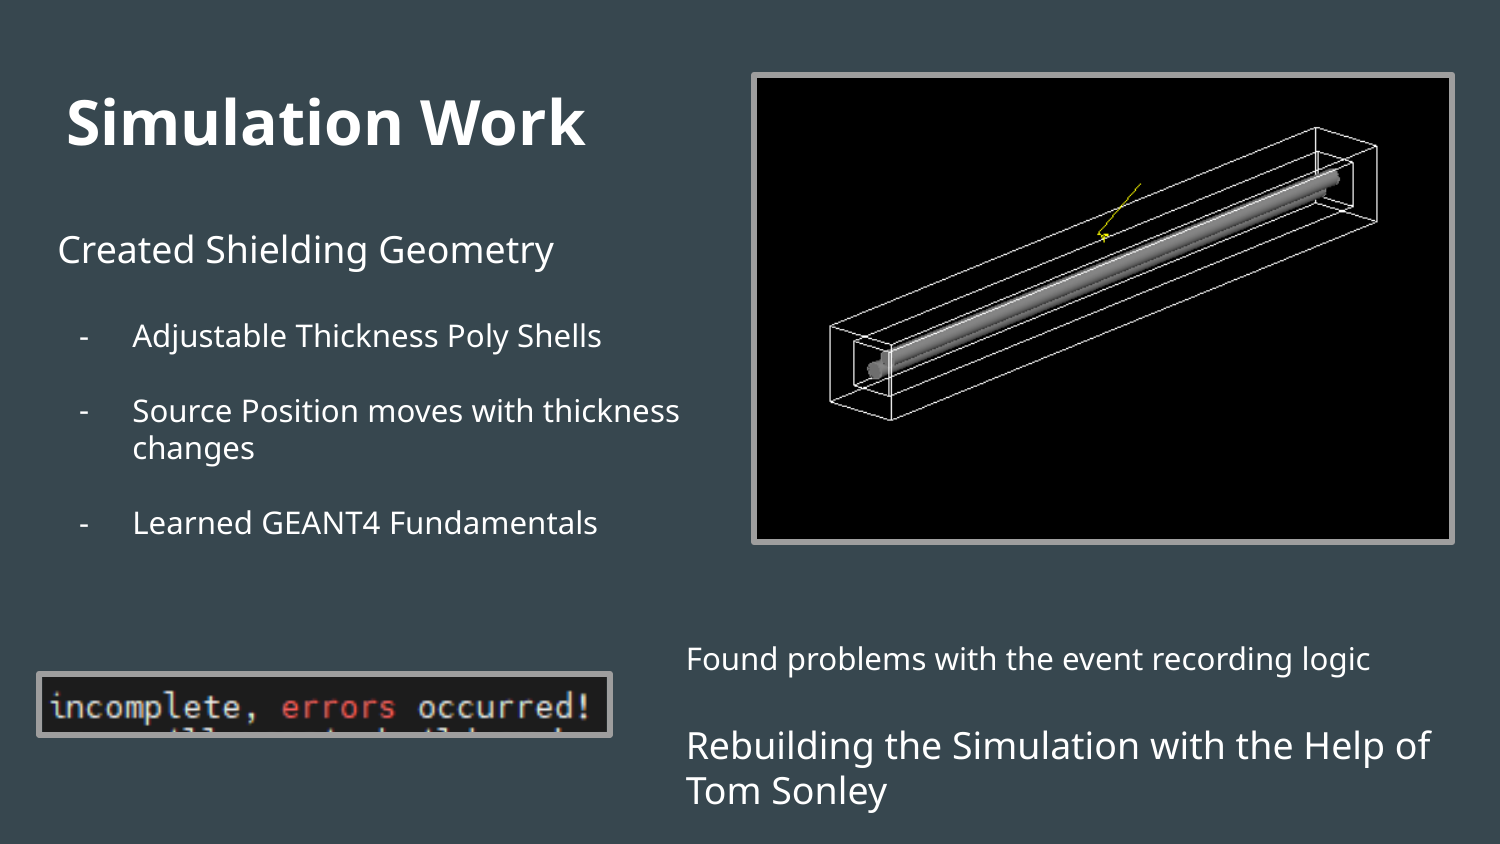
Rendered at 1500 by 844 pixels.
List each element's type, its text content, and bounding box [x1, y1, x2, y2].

picture [757, 77, 1450, 540]
text_box Created Shielding Geometry Adjustable Thickness Poly Shells Source Position moves with thickness changes Learned GEANT4 Fundamentals [42, 211, 750, 556]
title Simulation Work [51, 67, 1449, 162]
text_box Found problems with the event recording logic Rebuilding the Simulation with the Help of Tom Sonley [670, 624, 1488, 828]
picture [41, 676, 607, 732]
